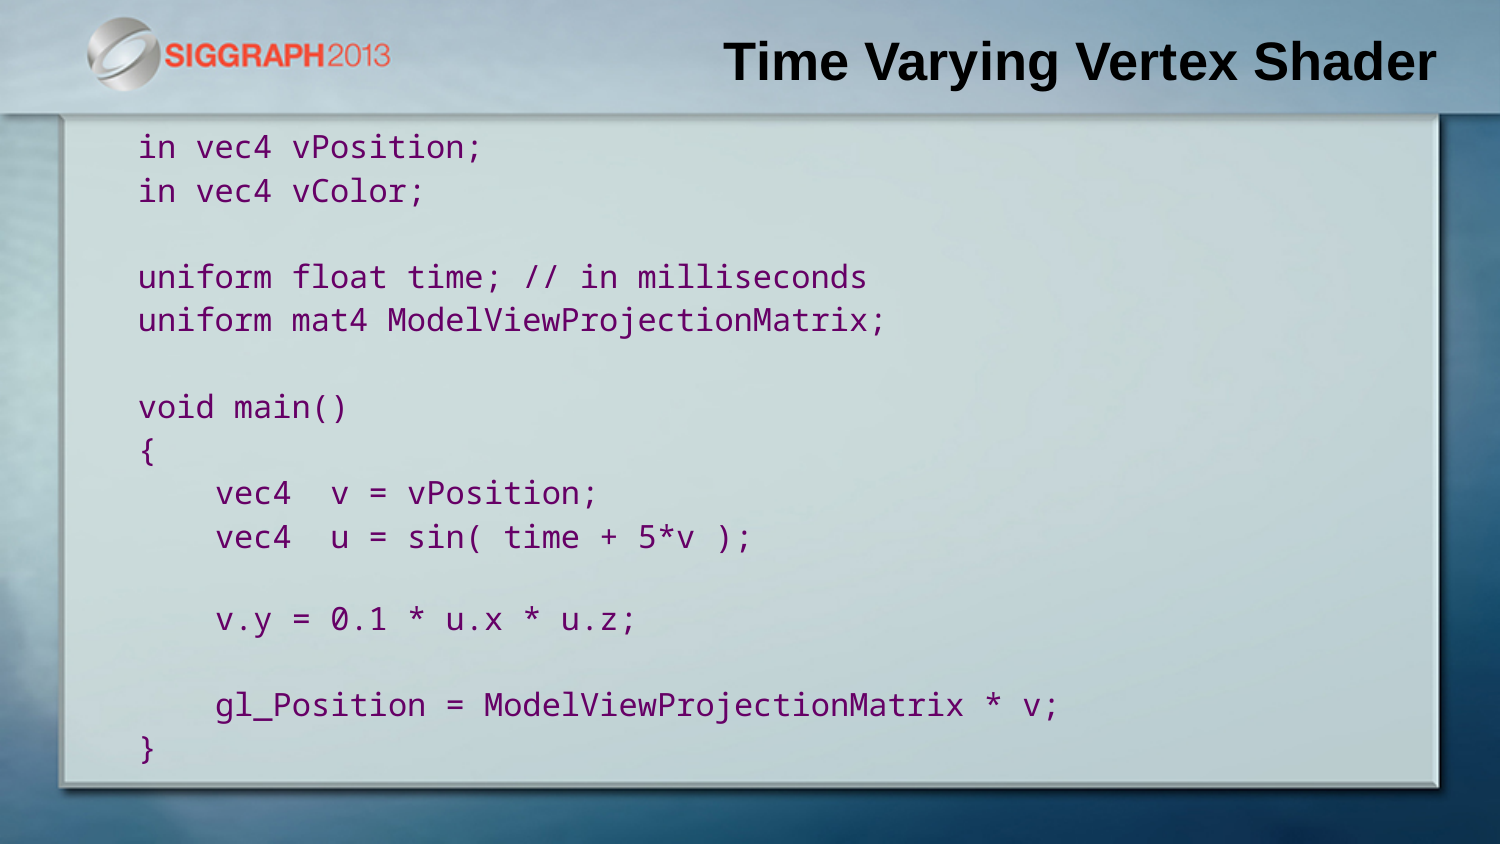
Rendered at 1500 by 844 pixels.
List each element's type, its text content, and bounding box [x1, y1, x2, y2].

picture [0, 0, 1500, 844]
list in vec4 vPosition; in vec4 vColor; uniform float time; // in milliseconds uniform mat4 ModelViewProjectionMatrix; void main() { vec4 v = vPosition; vec4 u = sin( time + 5*v ); v.y = 0.1 * u.x * u.z; gl_Position = ModelViewProjectionMatrix * v; } [75, 120, 1425, 782]
title Time Varying Vertex Shader [406, 15, 1452, 102]
